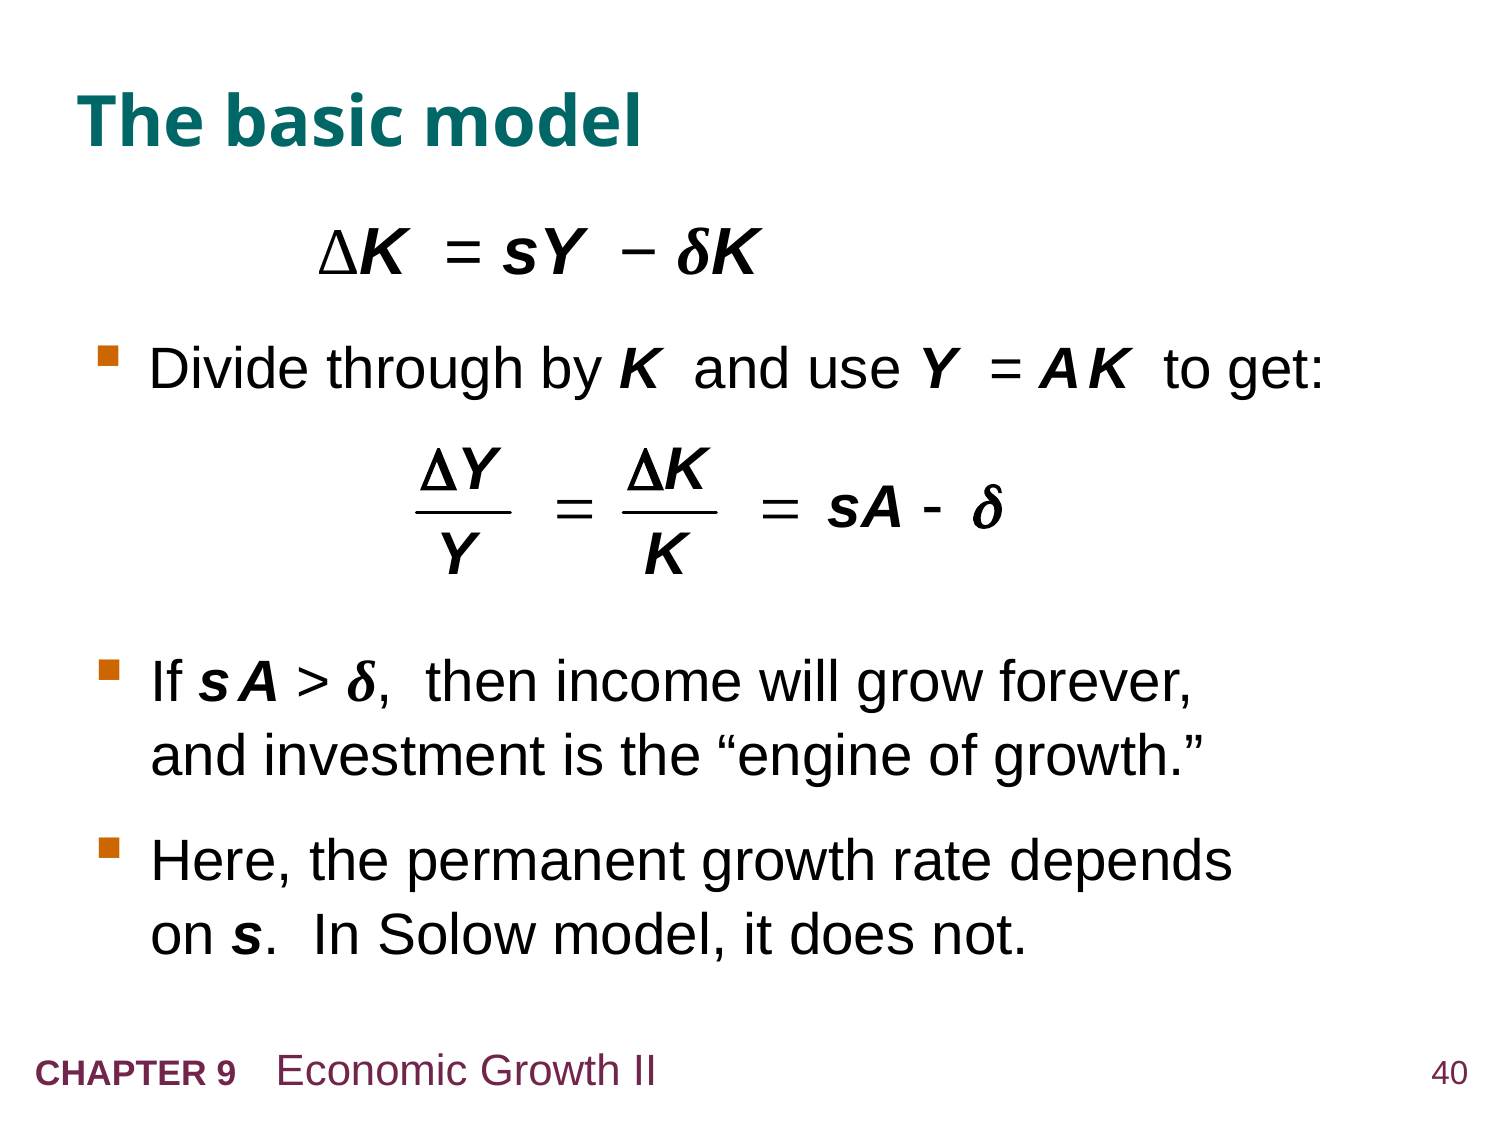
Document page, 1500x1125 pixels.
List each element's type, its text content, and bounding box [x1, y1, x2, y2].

title The basic model [76, 38, 1430, 193]
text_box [405, 426, 1019, 588]
list ΔK = sY − δK [76, 196, 1427, 282]
text_box Divide through by K and use Y = A K to get: [77, 319, 1365, 420]
text_box If s A > δ, then income will grow forever, and investment is the “engine of growth.” Here, the permanent growth rate depends on s. In Solow model, it does not. [79, 632, 1317, 995]
